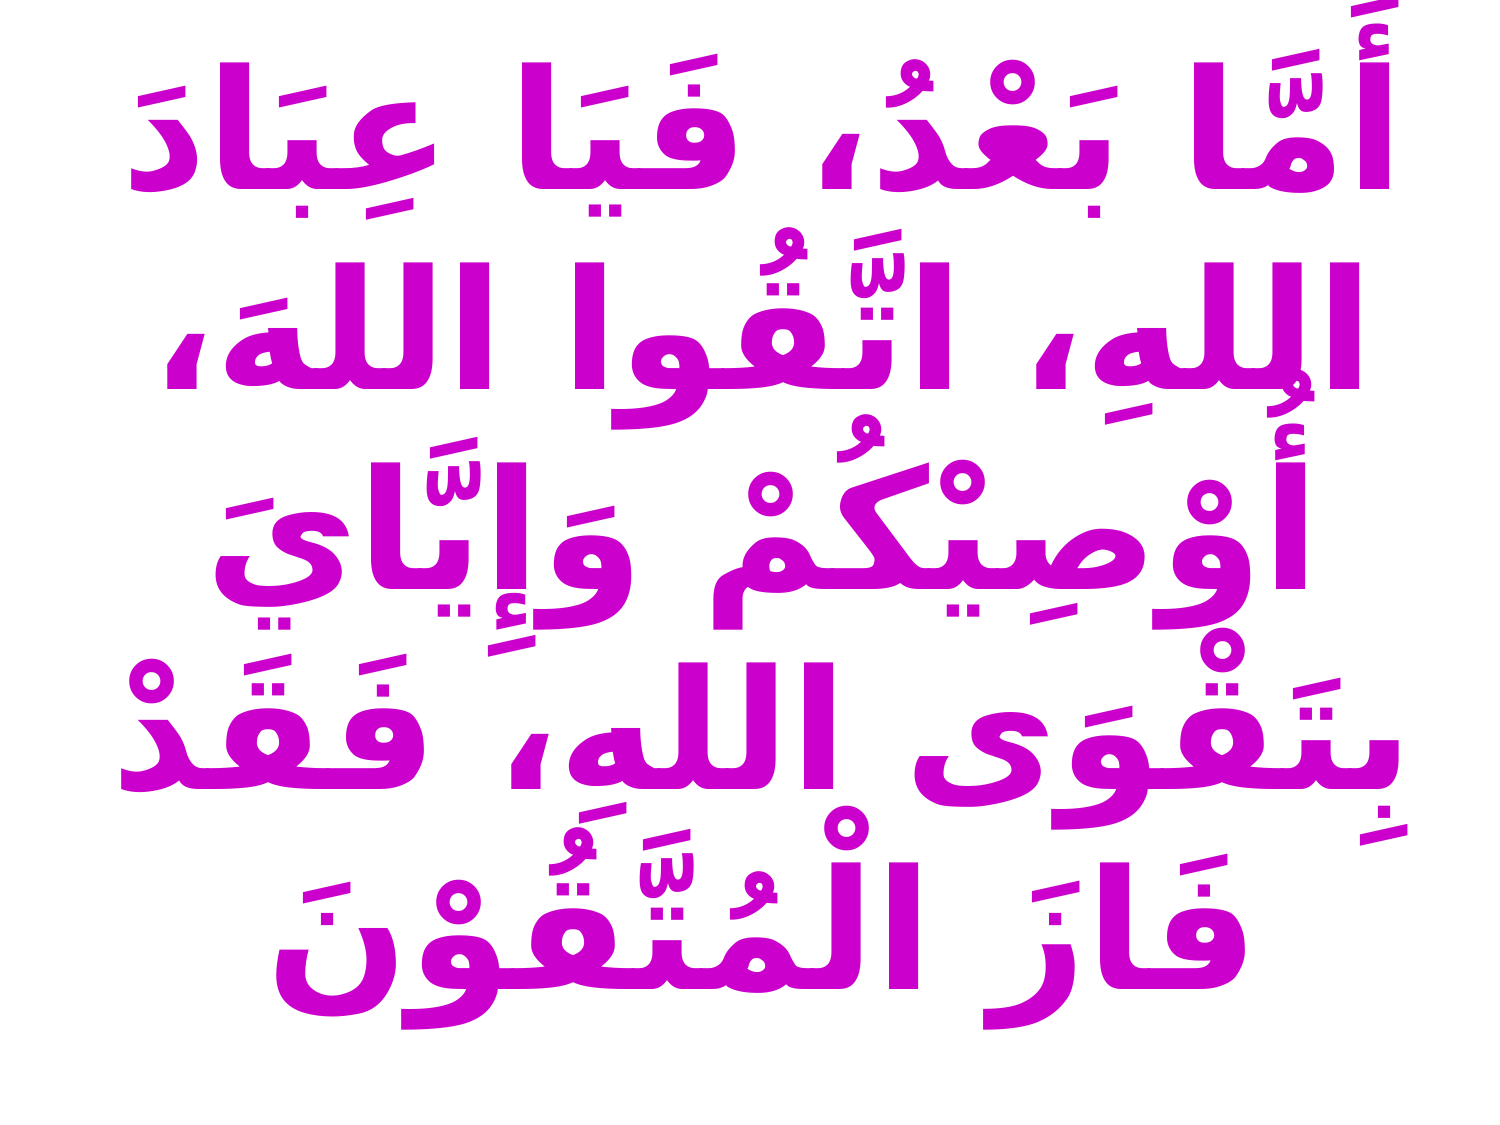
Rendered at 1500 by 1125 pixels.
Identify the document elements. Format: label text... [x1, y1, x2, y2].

text_box أَمَّا بَعْدُ، فَيَا عِبَادَ اللهِ، اتَّقُوا اللهَ، أُوْصِيْكُمْ وَإِيَّايَ بِتَقْوَى اللهِ، فَقَدْ فَازَ الْمُتَّقُوْنَ [87, 15, 1438, 1031]
